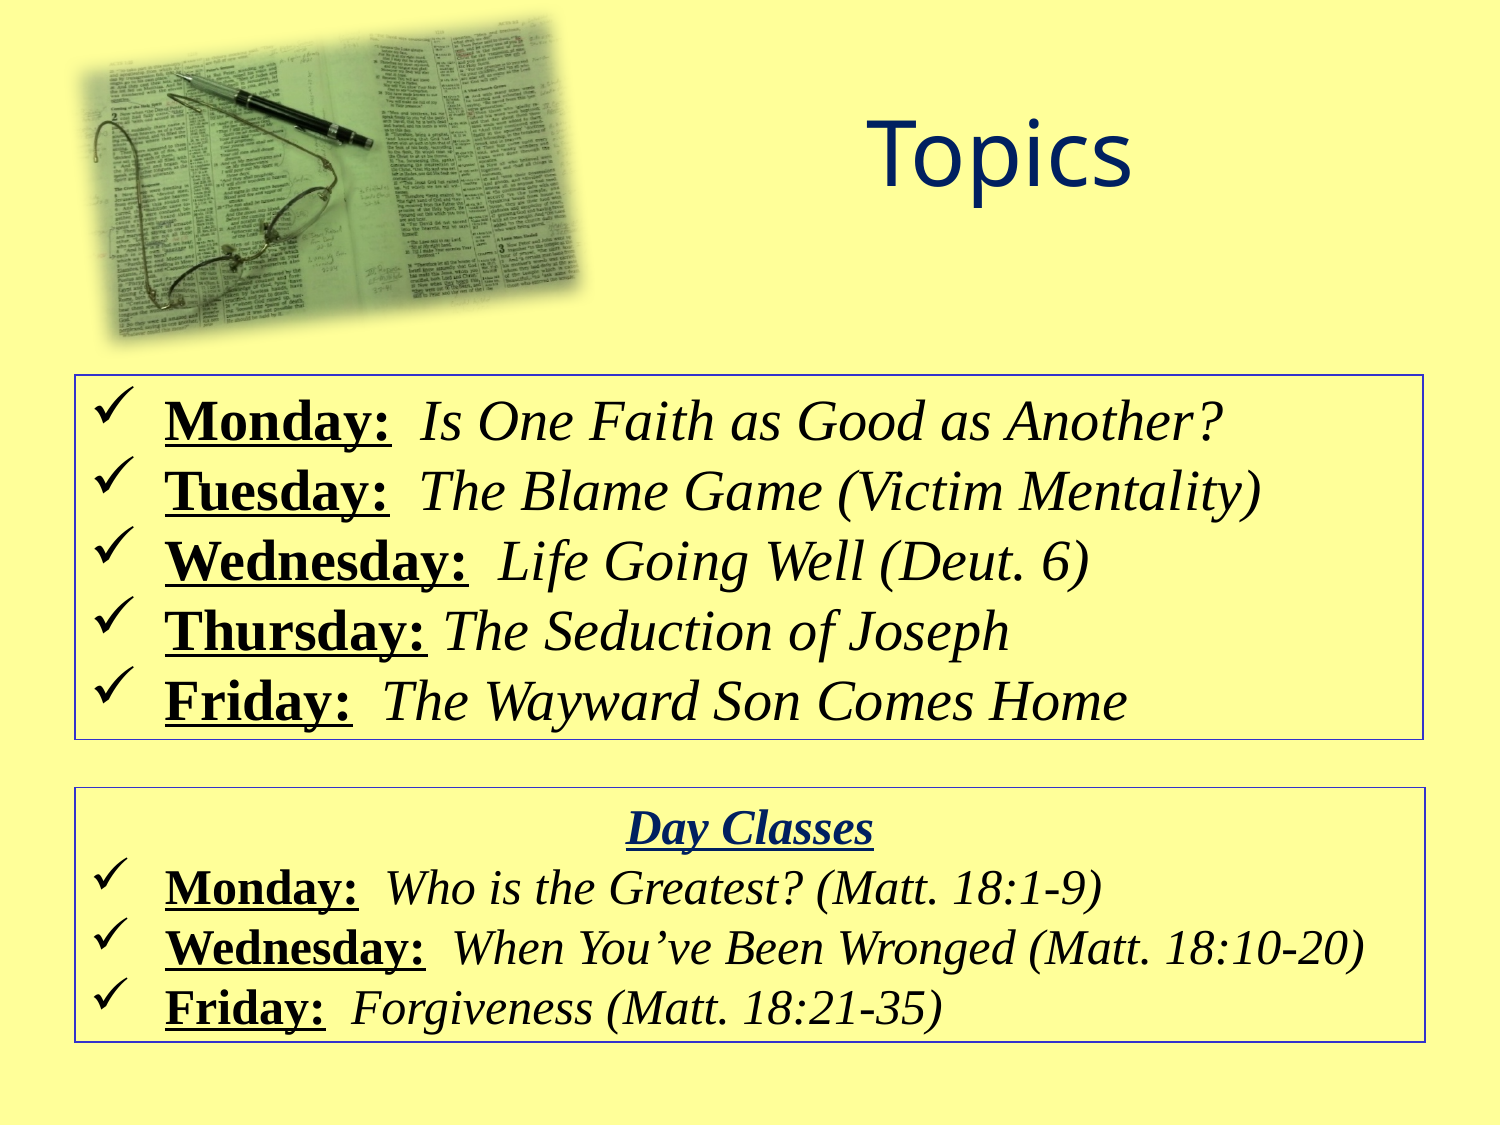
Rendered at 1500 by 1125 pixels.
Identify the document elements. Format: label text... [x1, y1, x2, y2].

text_box Topics [599, 87, 1425, 213]
picture [74, 25, 584, 337]
text_box Monday: Is One Faith as Good as Another? Tuesday: The Blame Game (Victim Mentality) Wednesday: Life Going Well (Deut. 6) Thursday: The Seduction of Joseph Friday: The Wayward Son Comes Home [75, 375, 1423, 740]
text_box Day Classes Monday: Who is the Greatest? (Matt. 18:1-9) Wednesday: When You’ve Been Wronged (Matt. 18:10-20) Friday: Forgiveness (Matt. 18:21-35) [74, 787, 1425, 1043]
